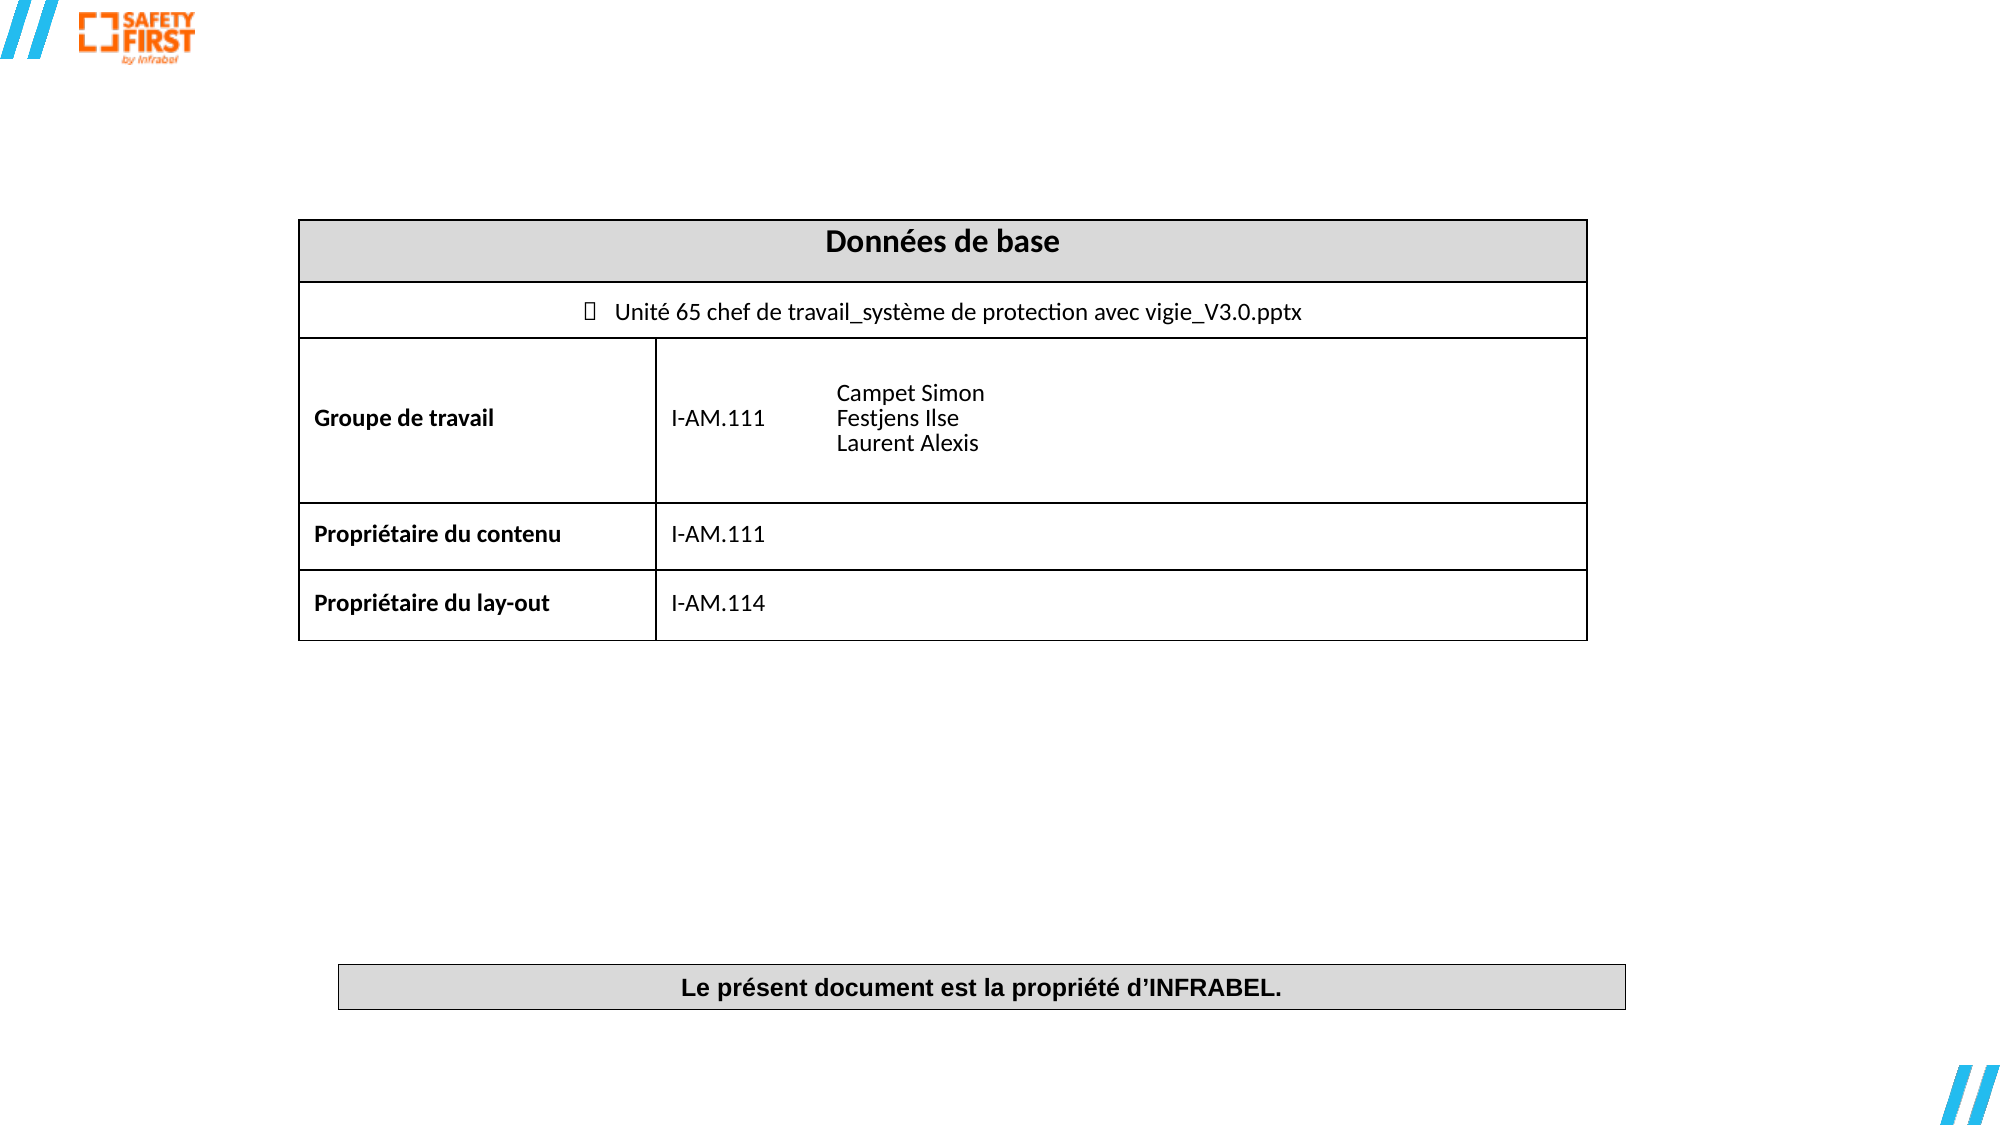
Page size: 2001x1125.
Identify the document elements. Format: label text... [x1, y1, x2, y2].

table_cell Groupe de travail [300, 339, 655, 502]
picture [79, 12, 195, 65]
table_cell Propriétaire du contenu [300, 504, 655, 569]
picture [0, 0, 59, 59]
table_header Données de base [300, 221, 1586, 281]
table_cell Propriétaire du lay-out [300, 571, 655, 640]
table_cell I-AM.111 [657, 504, 1357, 569]
table_cell I-AM.111 [657, 339, 822, 502]
picture [1940, 1065, 2000, 1125]
table_cell  Unité 65 chef de travail_système de protection avec vigie_V3.0.pptx [300, 283, 1586, 337]
table_cell I-AM.114 [657, 571, 1586, 640]
table_cell [1357, 504, 1586, 569]
text_box Le présent document est la propriété d’INFRABEL. [338, 964, 1626, 1010]
table_cell Campet Simon Festjens Ilse Laurent Alexis [822, 339, 1586, 502]
